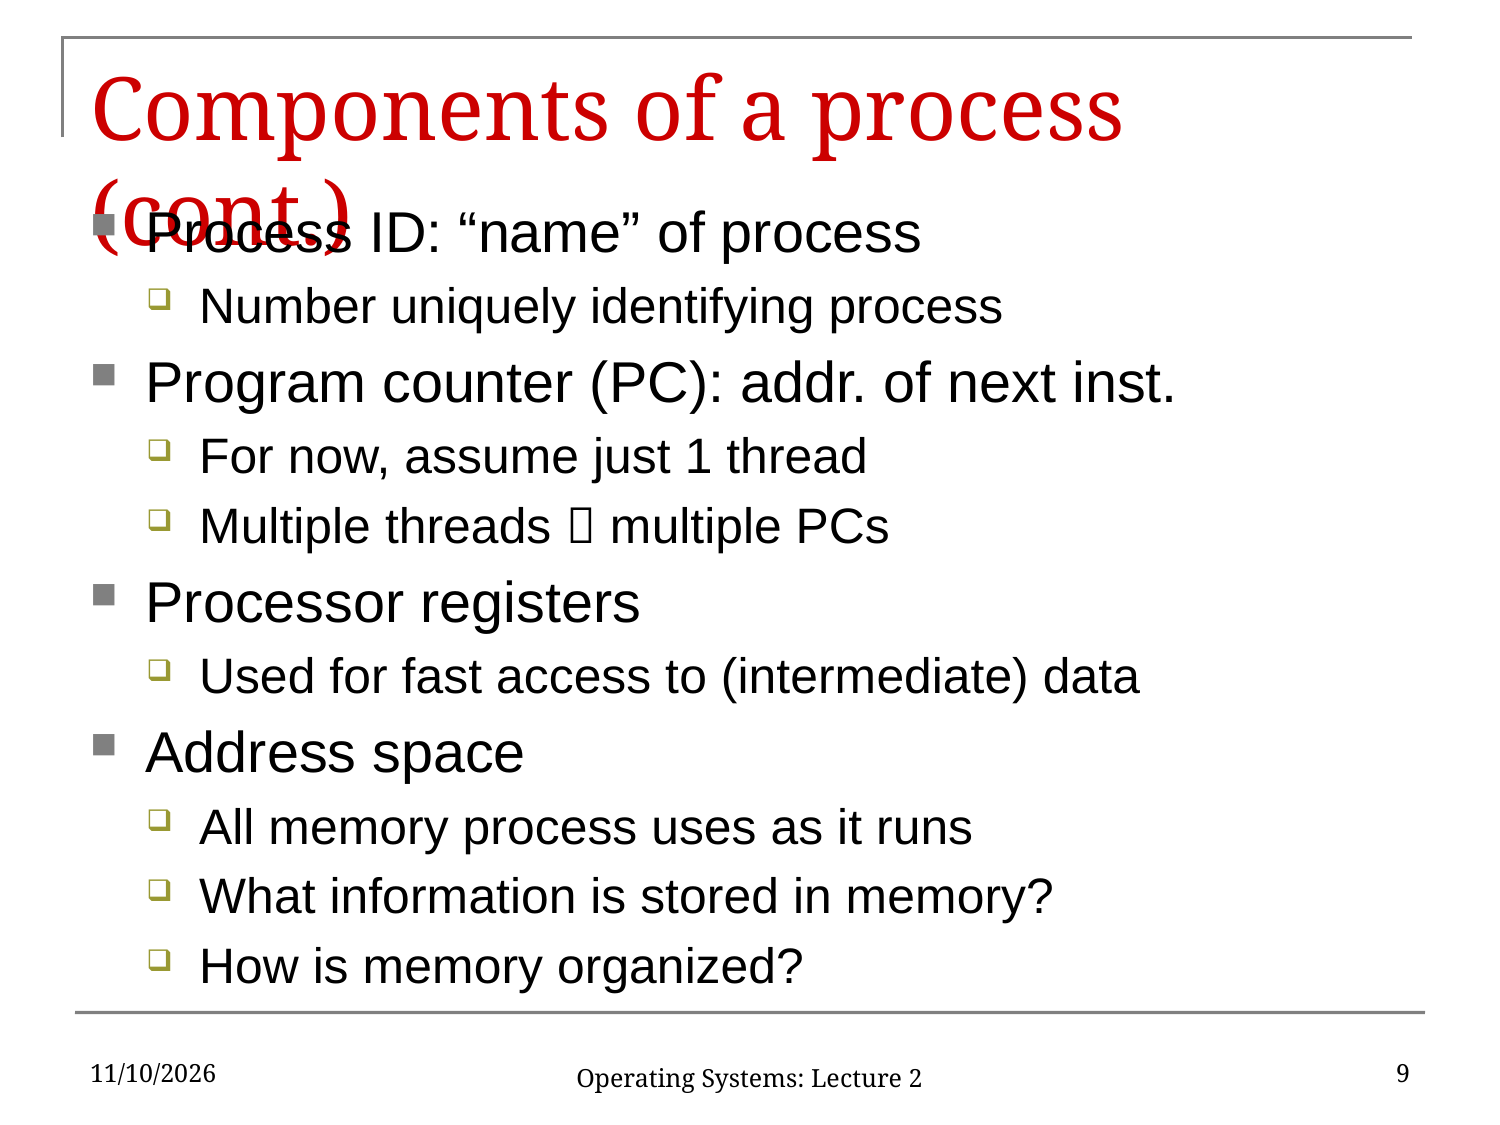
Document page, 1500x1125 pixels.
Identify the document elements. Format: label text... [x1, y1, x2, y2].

slide_number 9 [1074, 1023, 1426, 1100]
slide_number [74, 1023, 426, 1100]
list Process ID: “name” of process Number uniquely identifying process Program counter (PC): addr. of next inst. For now, assume just 1 thread Multiple threads  multiple PCs Processor registers Used for fast access to (intermediate) data Address space All memory process uses as it runs What information is stored in memory? How is memory organized? [75, 187, 1425, 1006]
footer Operating Systems: Lecture 2 [512, 1024, 988, 1101]
title Components of a process (cont.) [75, 45, 1425, 163]
